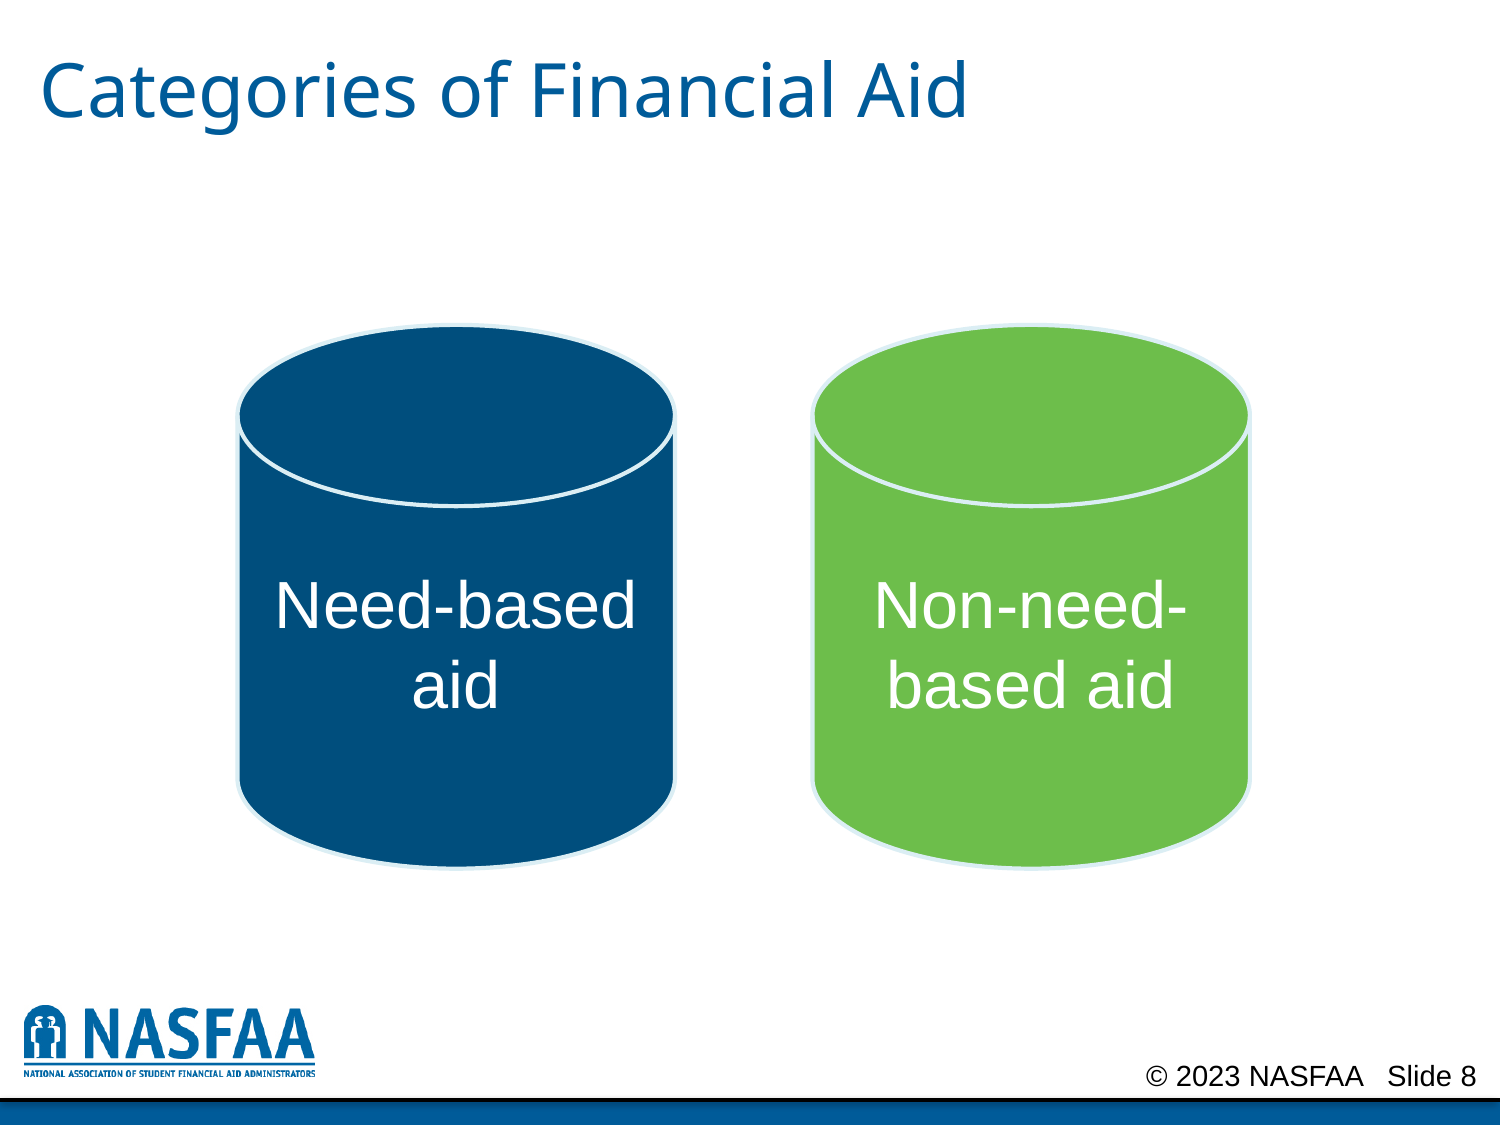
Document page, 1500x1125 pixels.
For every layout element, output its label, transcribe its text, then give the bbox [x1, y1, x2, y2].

text_box Need-based aid [235, 322, 678, 871]
picture [24, 1005, 315, 1077]
title Categories of Financial Aid [24, 0, 1475, 188]
text_box Non-need-based aid [810, 322, 1252, 871]
